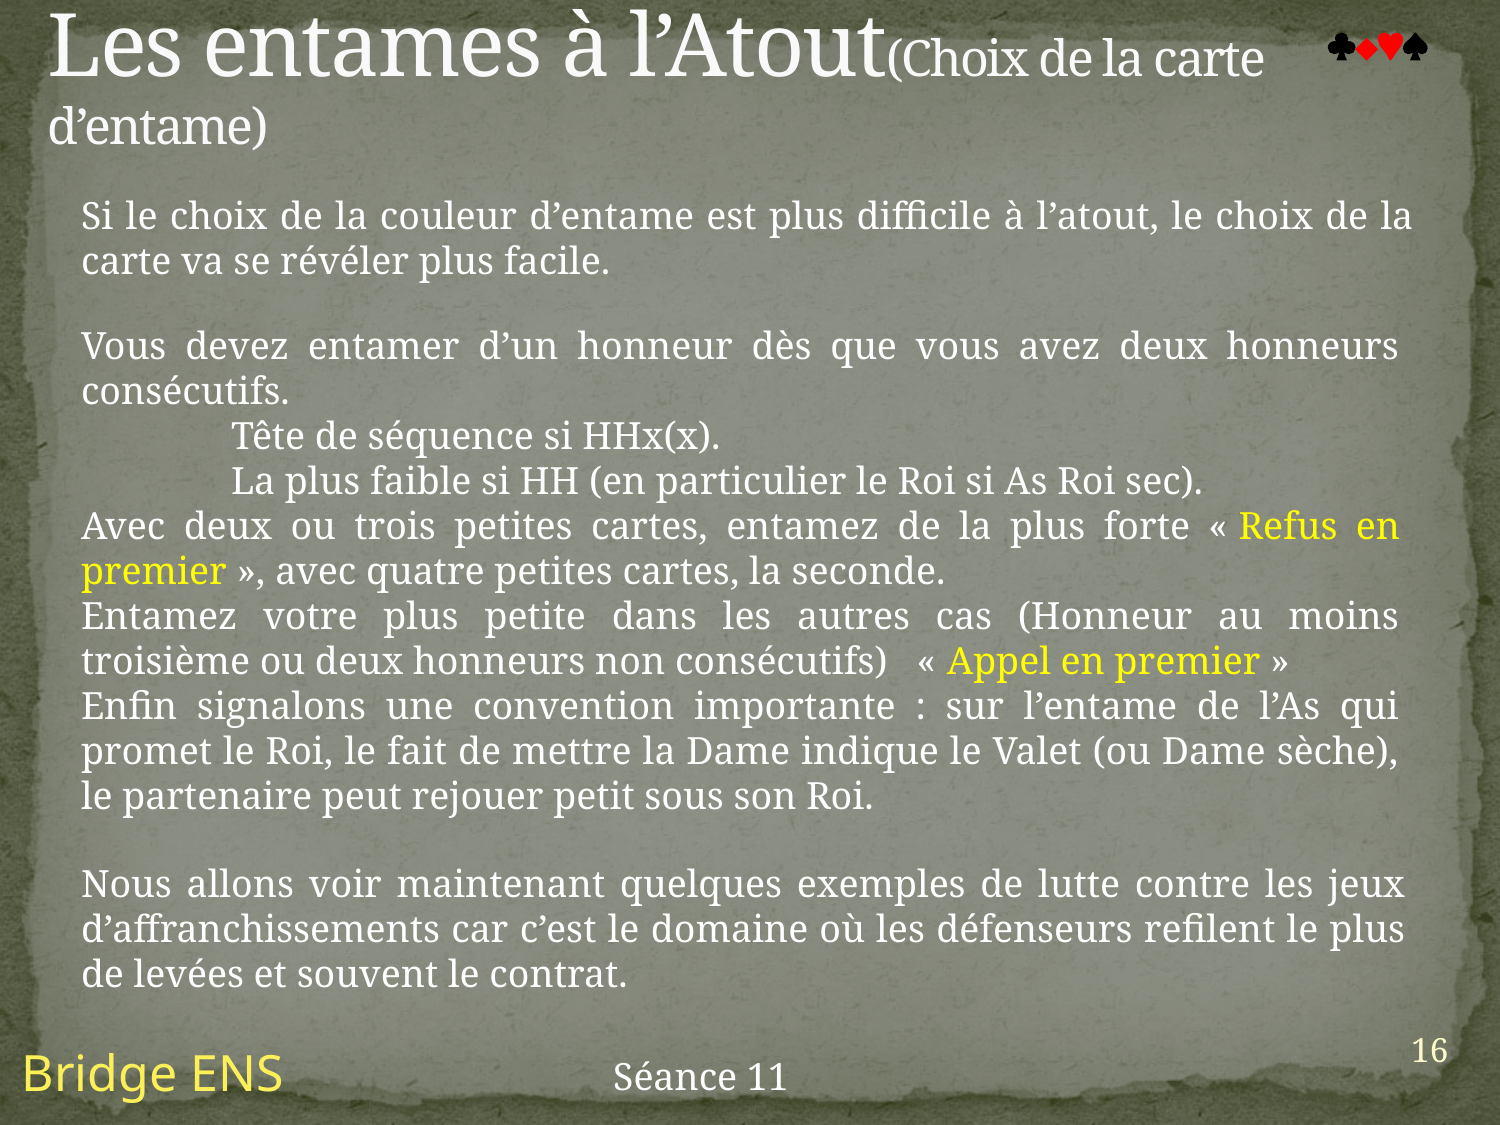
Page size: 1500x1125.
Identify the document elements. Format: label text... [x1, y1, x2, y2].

slide_number 16 [1379, 1014, 1480, 1089]
text_box Vous devez entamer d’un honneur dès que vous avez deux honneurs consécutifs. Tête de séquence si HHx(x). La plus faible si HH (en particulier le Roi si As Roi sec). Avec deux ou trois petites cartes, entamez de la plus forte « Refus en premier », avec quatre petites cartes, la seconde. Entamez votre plus petite dans les autres cas (Honneur au moins troisième ou deux honneurs non consécutifs) « Appel en premier » Enfin signalons une convention importante : sur l’entame de l’As qui promet le Roi, le fait de mettre la Dame indique le Valet (ou Dame sèche), le partenaire peut rejouer petit sous son Roi. [66, 314, 1415, 825]
text_box Séance 11 [598, 1045, 804, 1106]
text_box Nous allons voir maintenant quelques exemples de lutte contre les jeux d’affranchissements car c’est le domaine où les défenseurs refilent le plus de levées et souvent le contrat. [66, 852, 1422, 1002]
text_box Si le choix de la couleur d’entame est plus difficile à l’atout, le choix de la carte va se révéler plus facile. [66, 184, 1430, 290]
text_box Les entames à l’Atout(Choix de la carte d’entame) [33, 0, 1480, 162]
text_box Bridge ENS [6, 1034, 299, 1109]
